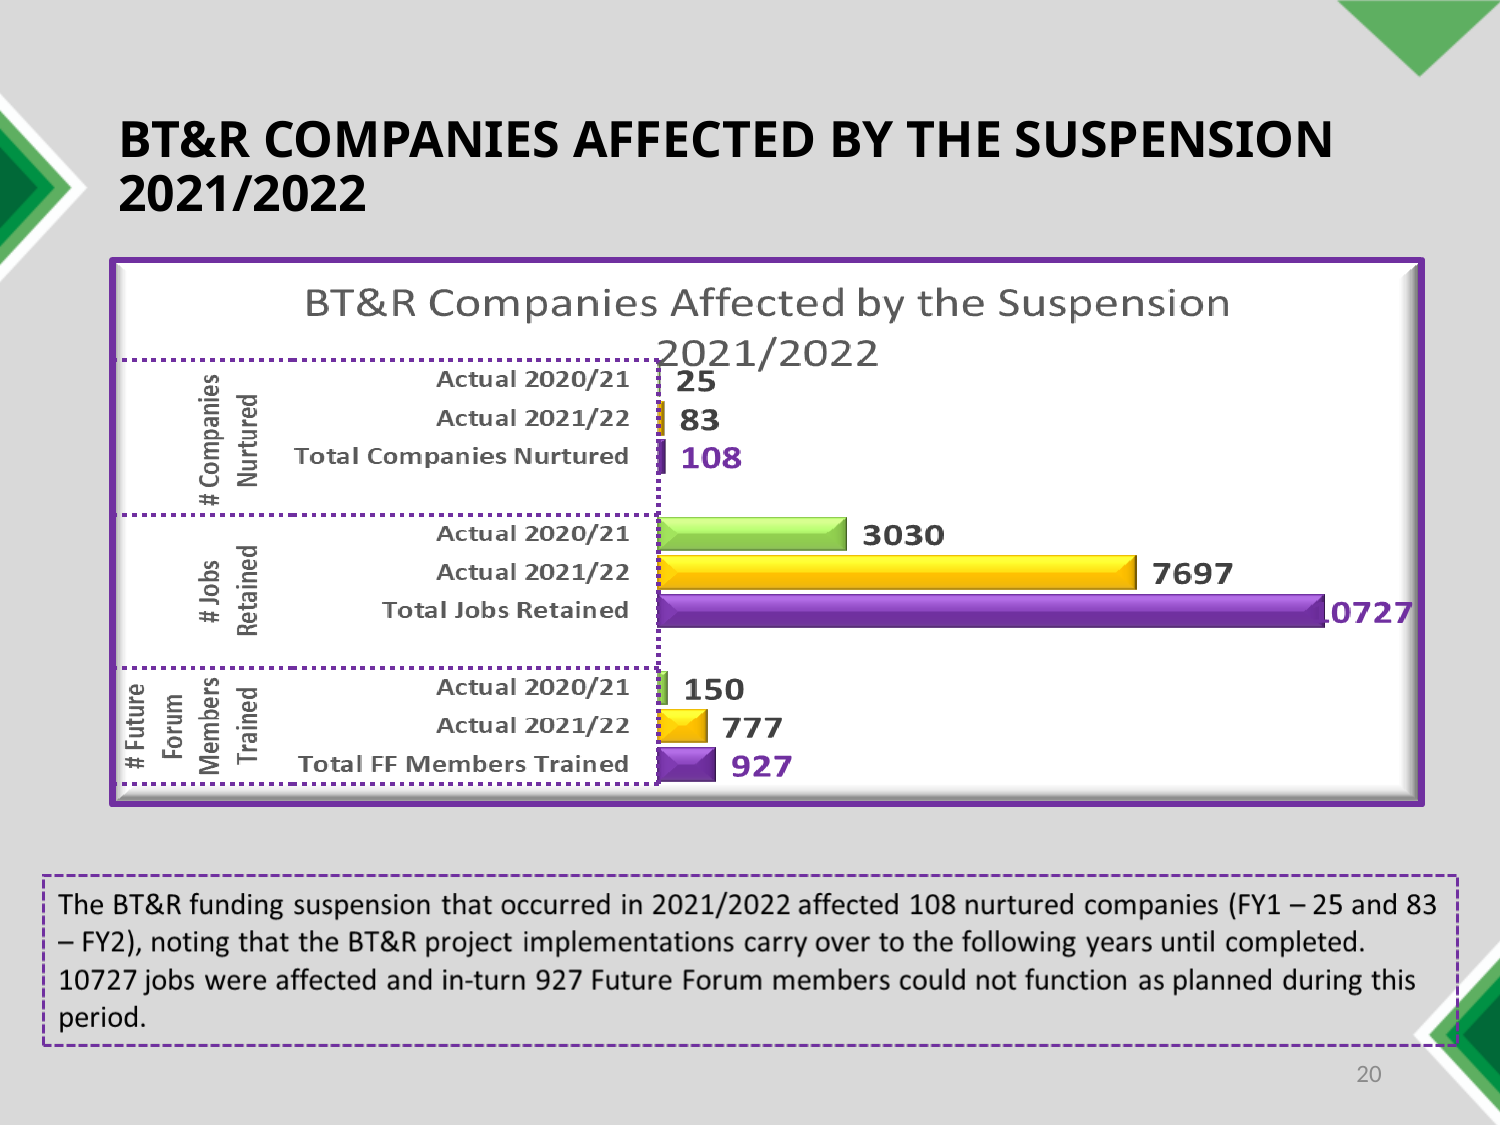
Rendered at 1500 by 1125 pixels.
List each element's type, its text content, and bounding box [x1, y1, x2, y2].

picture [39, 874, 1464, 1054]
title BT&R COMPANIES AFFECTED BY THE SUSPENSION 2021/2022 [103, 59, 1464, 278]
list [103, 250, 1433, 812]
slide_number 20 [1059, 1054, 1397, 1103]
